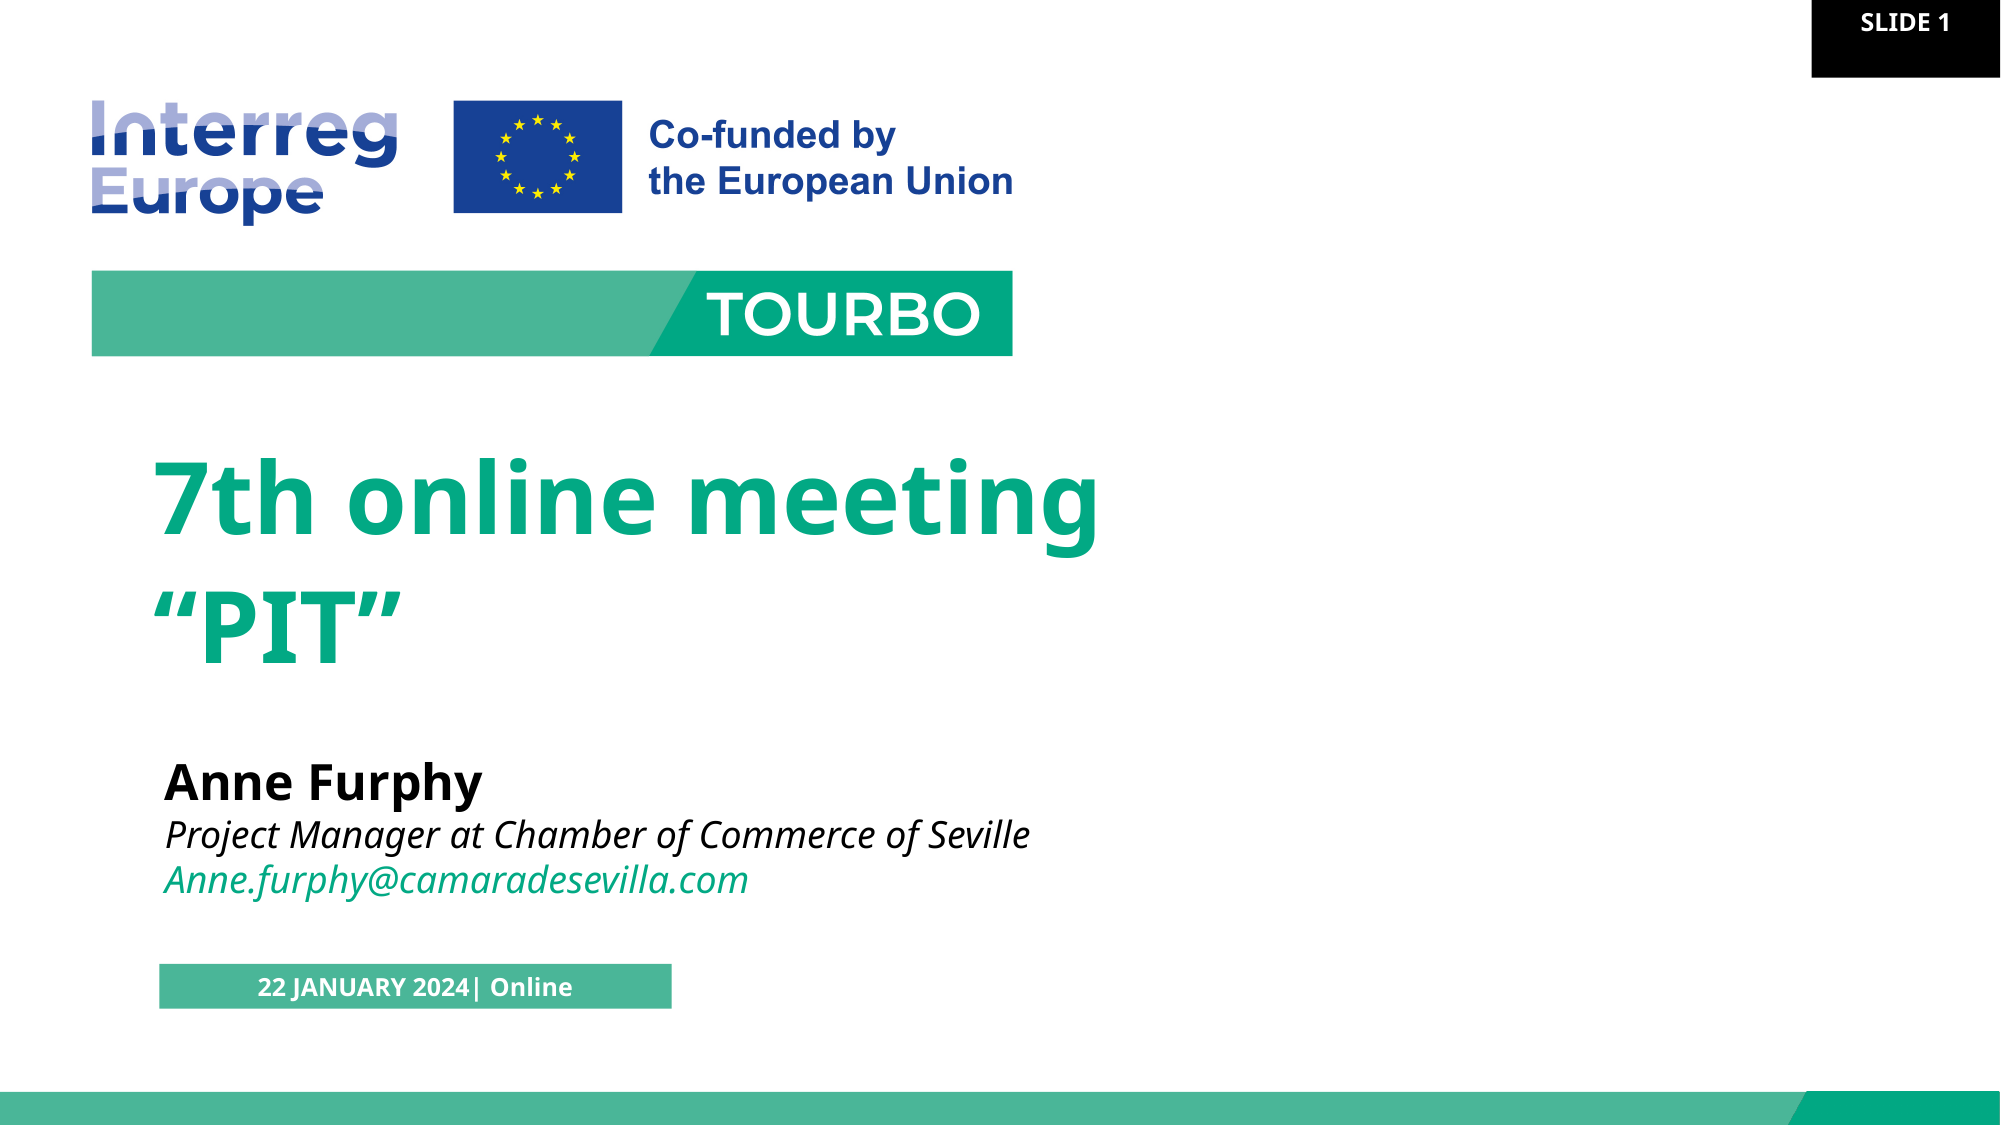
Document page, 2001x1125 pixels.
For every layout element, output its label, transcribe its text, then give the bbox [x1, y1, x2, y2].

picture [35, 43, 1069, 415]
text_box Anne Furphy Project Manager at Chamber of Commerce of Seville Anne.furphy@camaradesevilla.com [150, 743, 1514, 908]
text_box 22 JANUARY 2024| Online [159, 963, 672, 1009]
picture [1785, 1091, 2000, 1125]
text_box 7th online meeting “PIT” [138, 441, 1639, 724]
